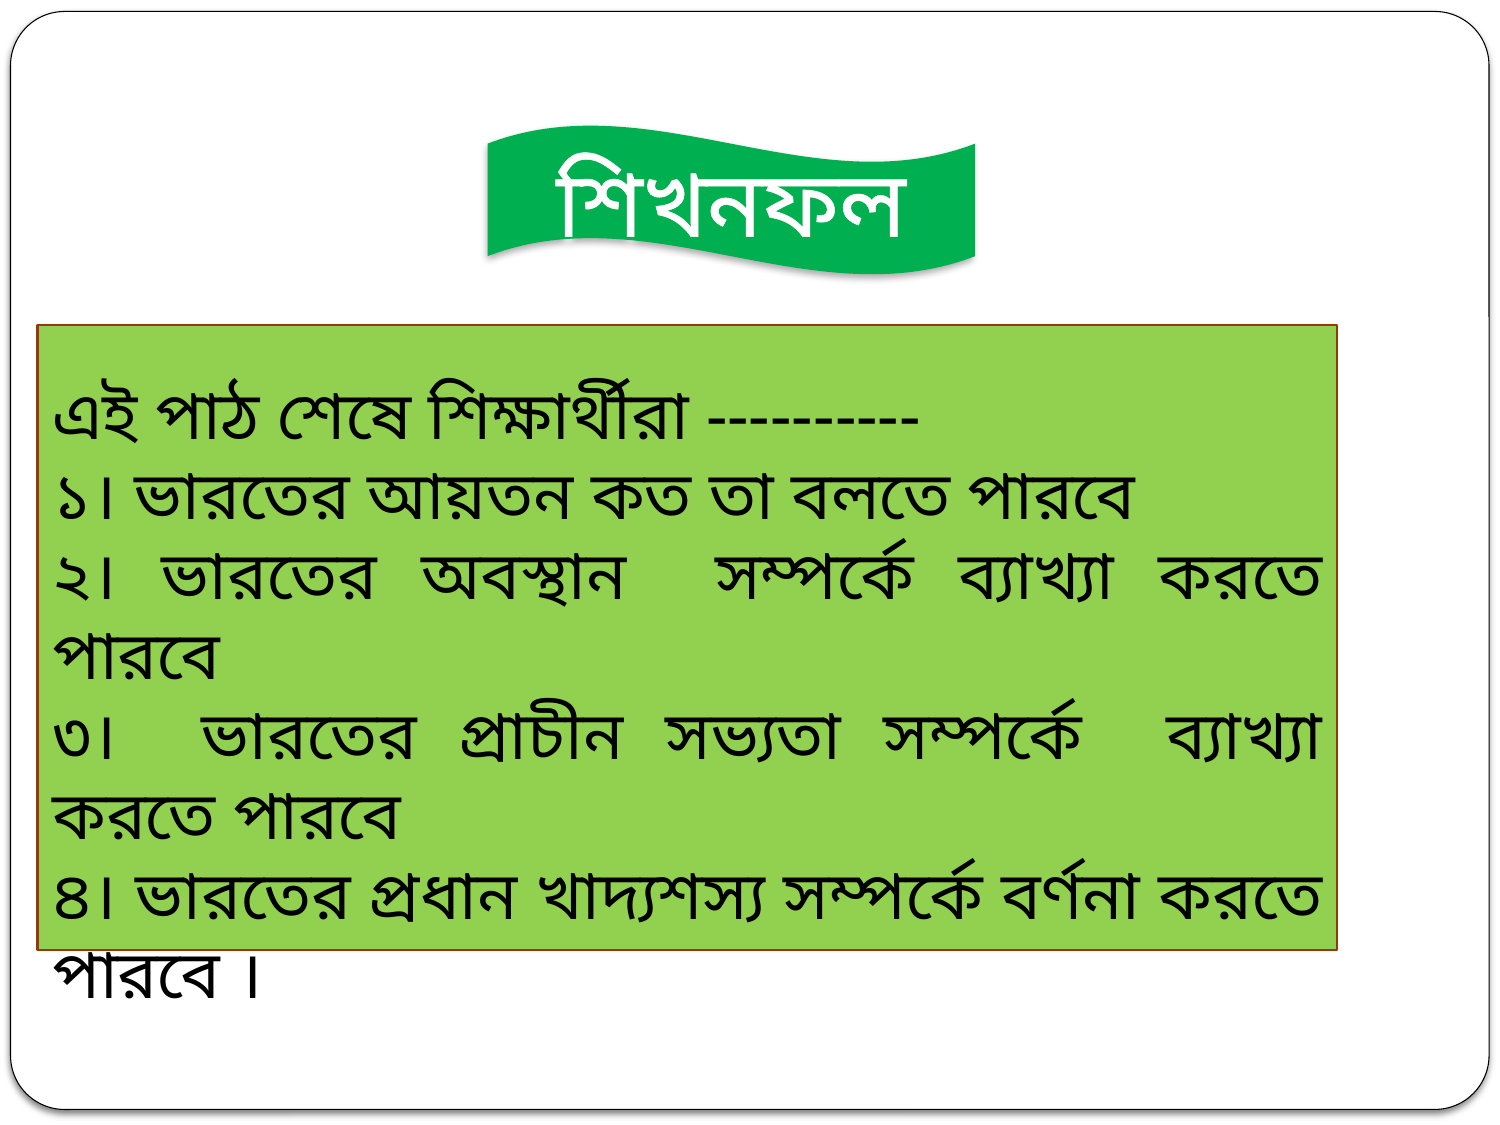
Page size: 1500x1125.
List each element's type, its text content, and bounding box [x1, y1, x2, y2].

text_box শিখনফল [486, 124, 977, 276]
text_box এই পাঠ শেষে শিক্ষার্থীরা ---------- ১। ভারতের আয়তন কত তা বলতে পারবে ২। ভারতের অবস্থান সম্পর্কে ব্যাখ্যা করতে পারবে ৩। ভারতের প্রাচীন সভ্যতা সম্পর্কে ব্যাখ্যা করতে পারবে ৪। ভারতের প্রধান খাদ্যশস্য সম্পর্কে বর্ণনা করতে পারবে । [36, 324, 1338, 951]
